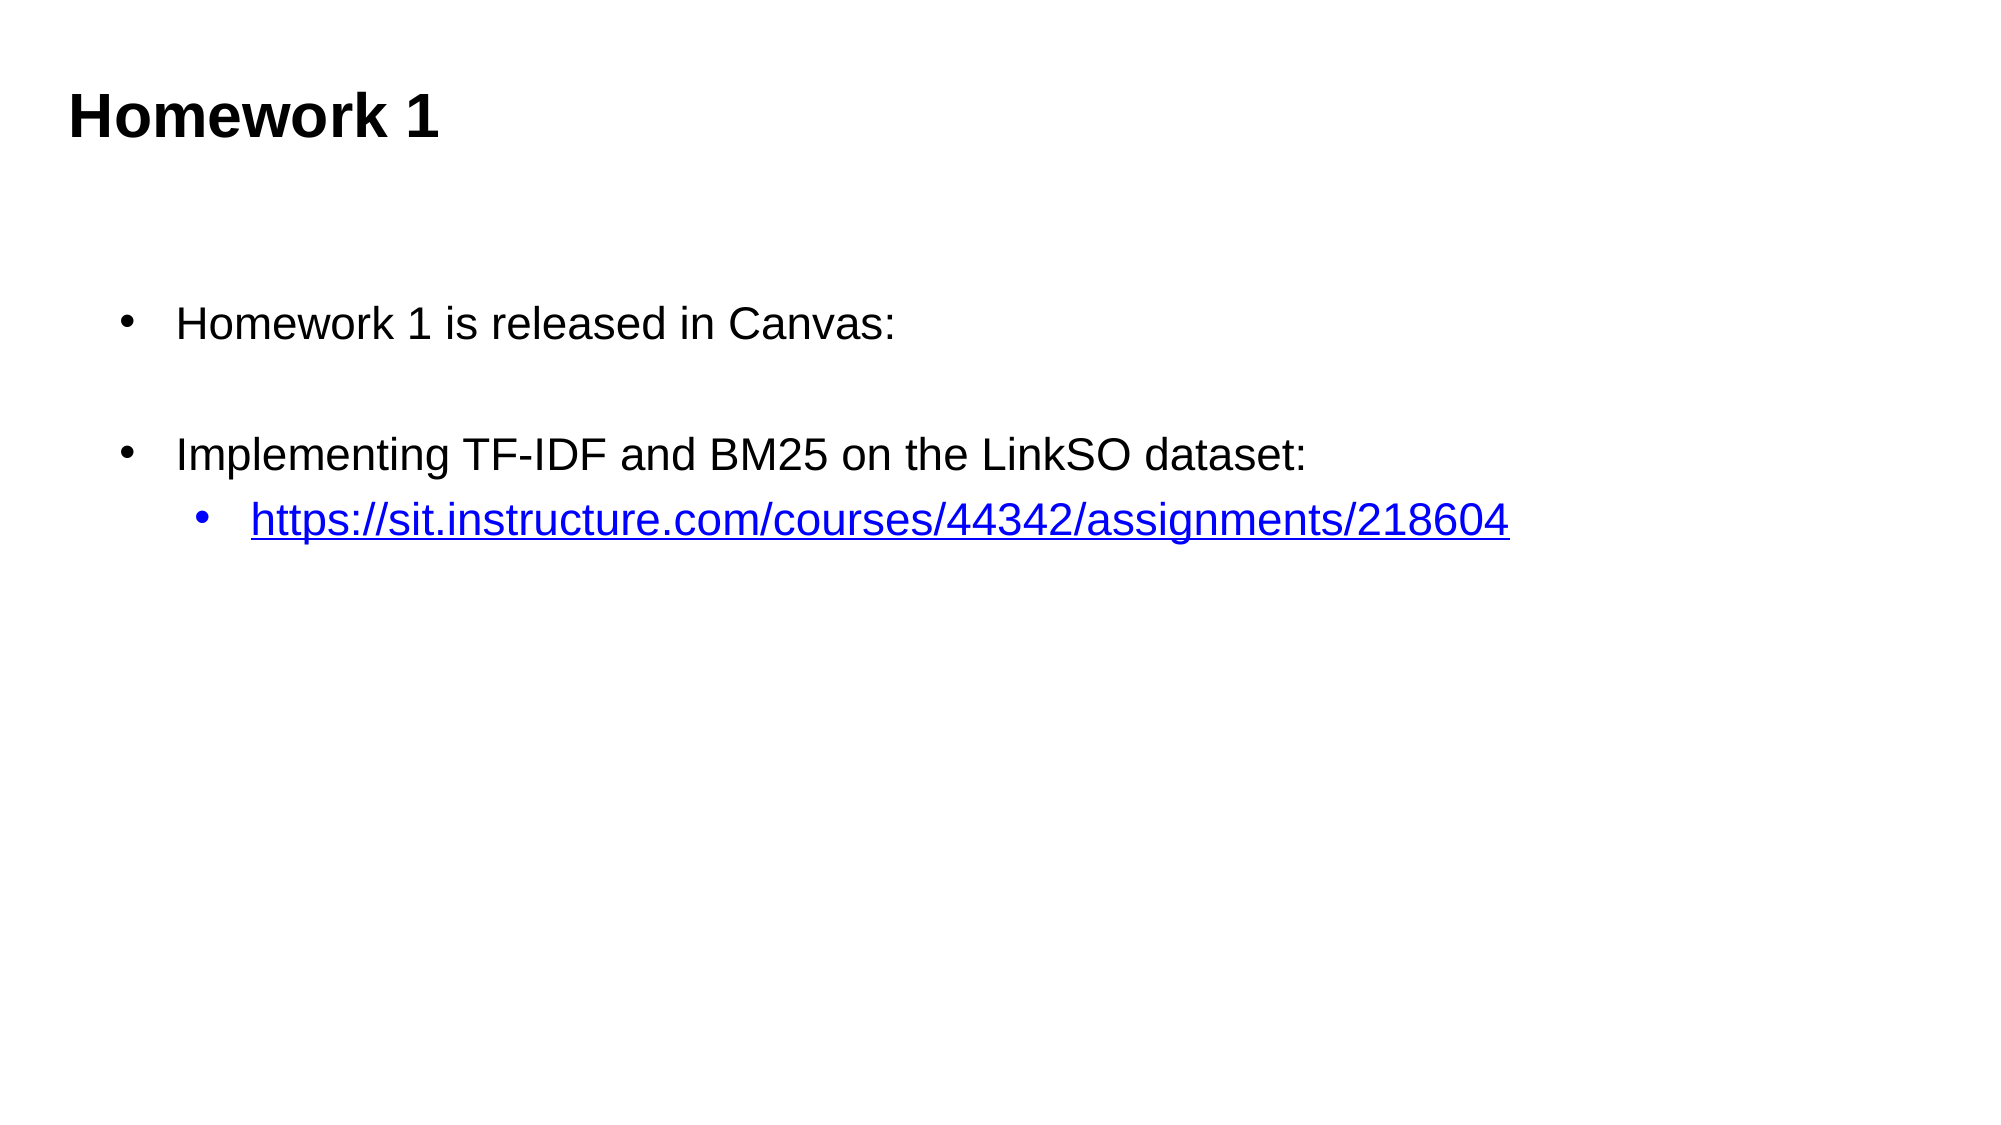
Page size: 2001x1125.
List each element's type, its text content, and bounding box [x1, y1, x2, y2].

list Homework 1 is released in Canvas: Implementing TF-IDF and BM25 on the LinkSO dataset: https://sit.instructure.com/courses/44342/assignments/218604 [111, 285, 1889, 1125]
title Homework 1 [60, 67, 1793, 177]
